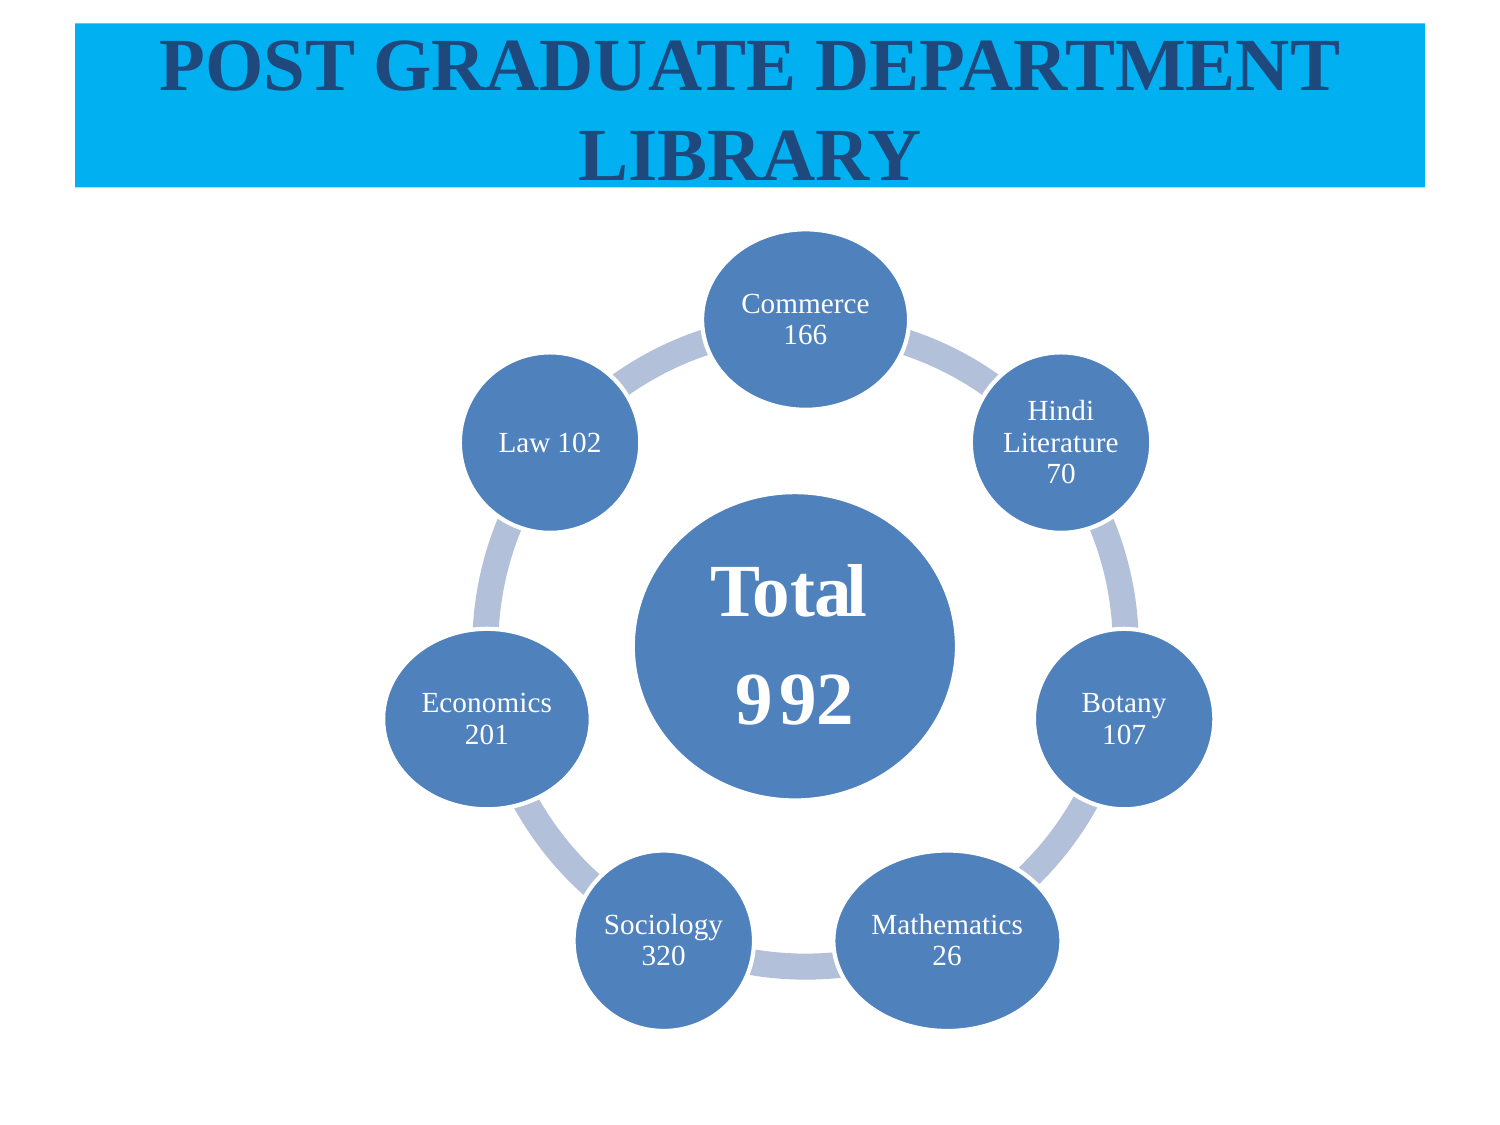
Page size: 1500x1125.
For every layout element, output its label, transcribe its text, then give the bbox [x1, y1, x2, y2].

title POST GRADUATE DEPARTMENT LIBRARY [75, 23, 1425, 188]
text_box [249, 228, 1348, 1032]
